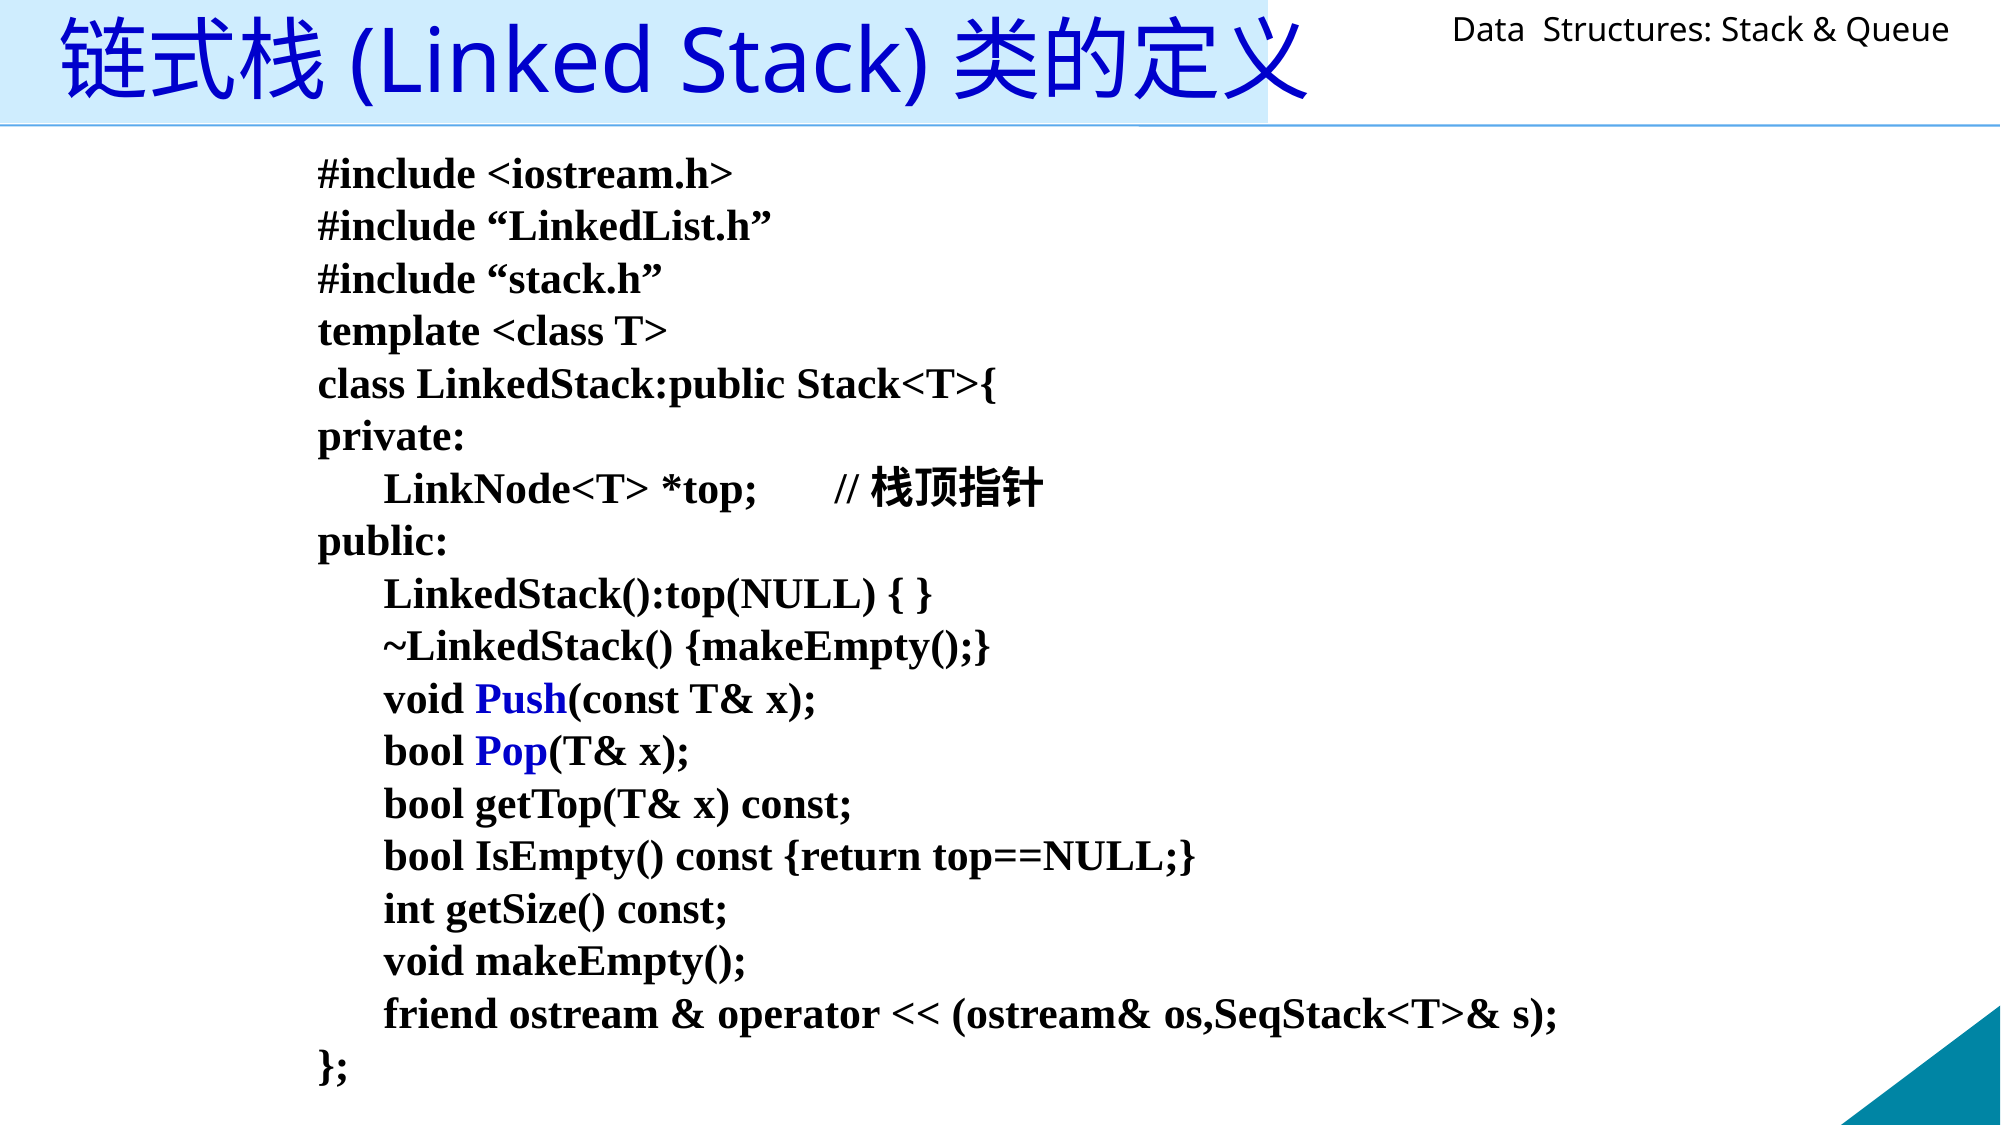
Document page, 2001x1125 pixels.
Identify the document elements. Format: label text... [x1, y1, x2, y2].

text_box #include <iostream.h> #include “LinkedList.h” #include “stack.h” template <class T> class LinkedStack:public Stack<T>{ private: LinkNode<T> *top; //栈顶指针 public: LinkedStack():top(NULL) { } ~LinkedStack() {makeEmpty();} void Push(const T& x); bool Pop(T& x); bool getTop(T& x) const; bool IsEmpty() const {return top==NULL;} int getSize() const; void makeEmpty(); friend ostream & operator << (ostream& os,SeqStack<T>& s); }; [303, 137, 1641, 1097]
title 链式栈(Linked Stack)类的定义 [43, 7, 1769, 121]
